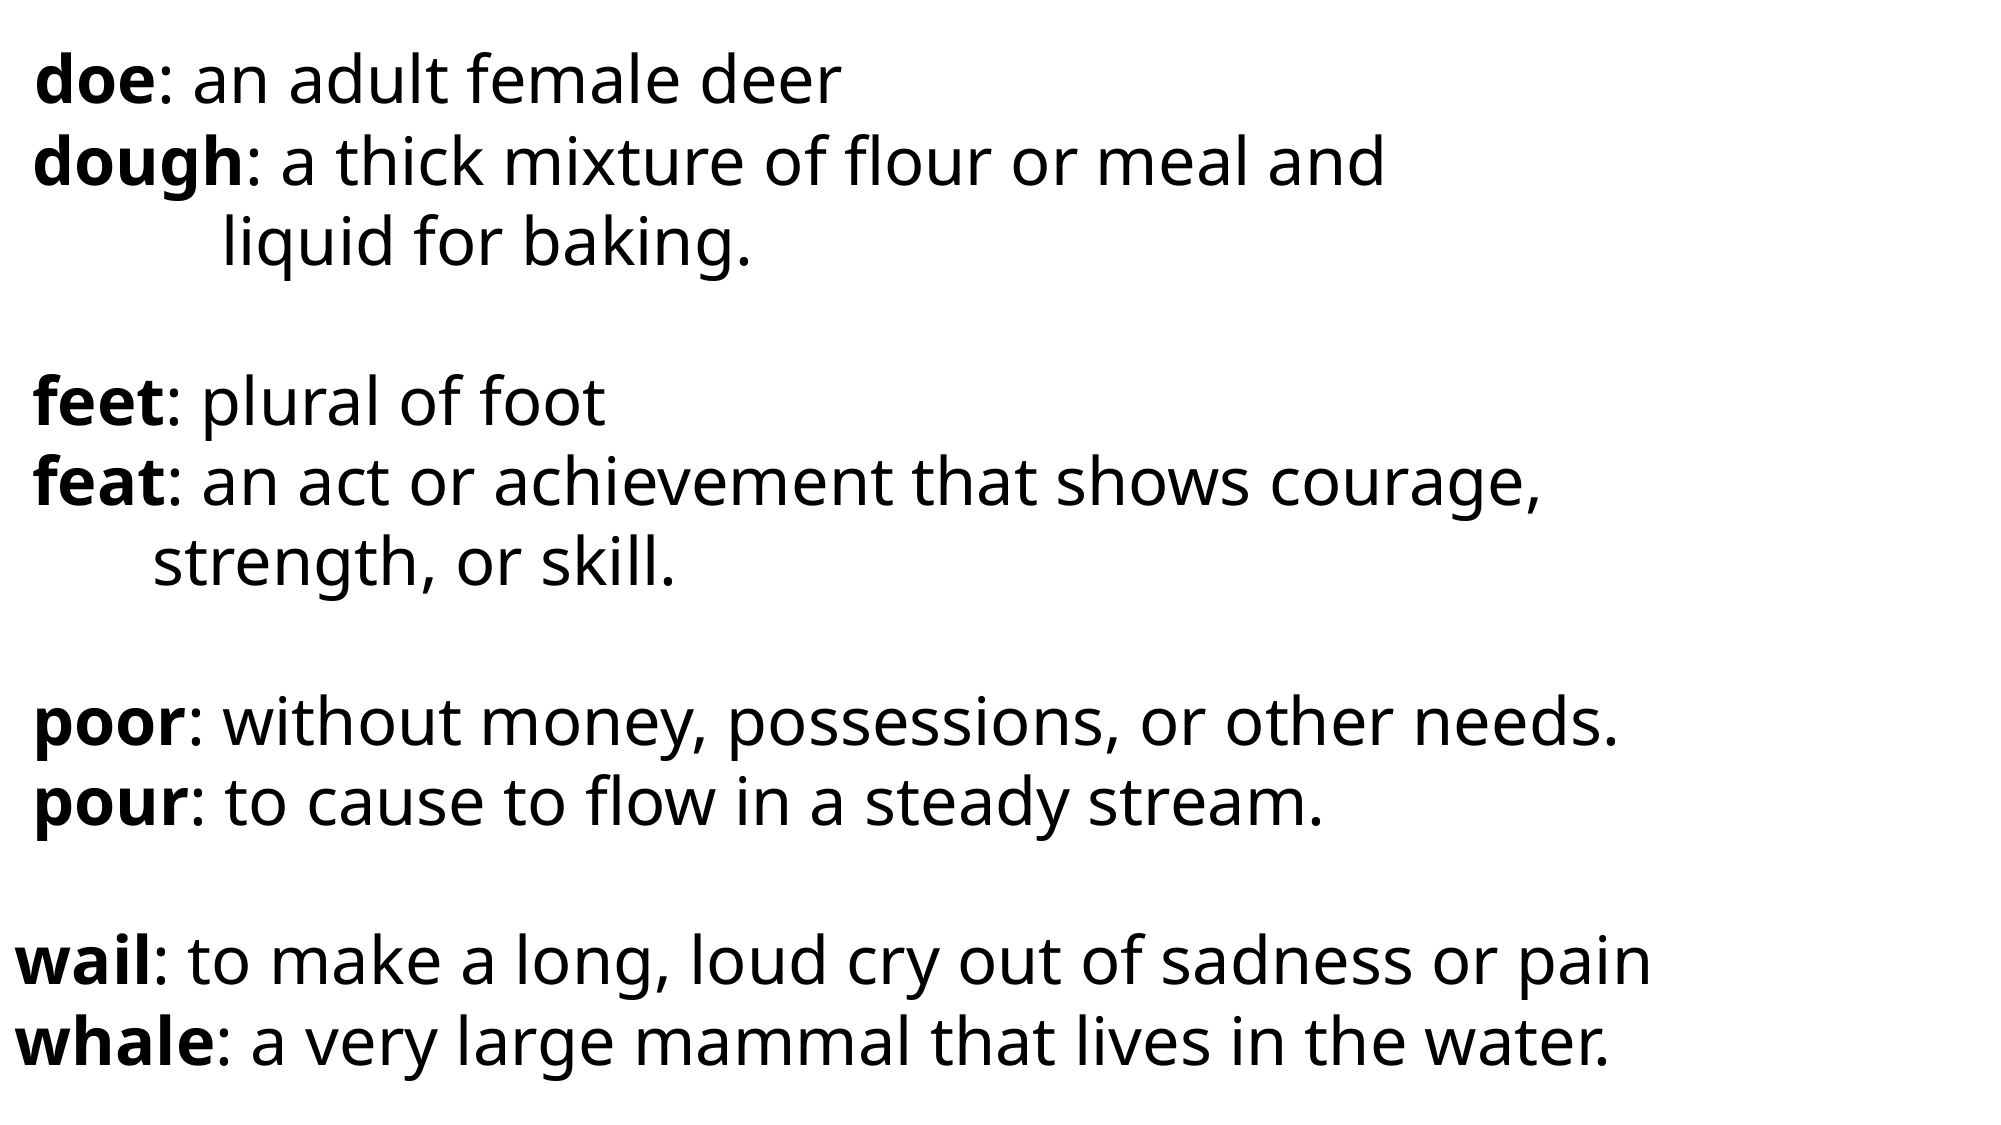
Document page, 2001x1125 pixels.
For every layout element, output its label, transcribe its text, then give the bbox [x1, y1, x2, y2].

text_box doe: an adult female deer dough: a thick mixture of flour or meal and liquid for baking. feet: plural of foot feat: an act or achievement that shows courage, strength, or skill. poor: without money, possessions, or other needs. pour: to cause to flow in a steady stream. wail: to make a long, loud cry out of sadness or pain whale: a very large mammal that lives in the water. [0, 21, 2000, 1125]
